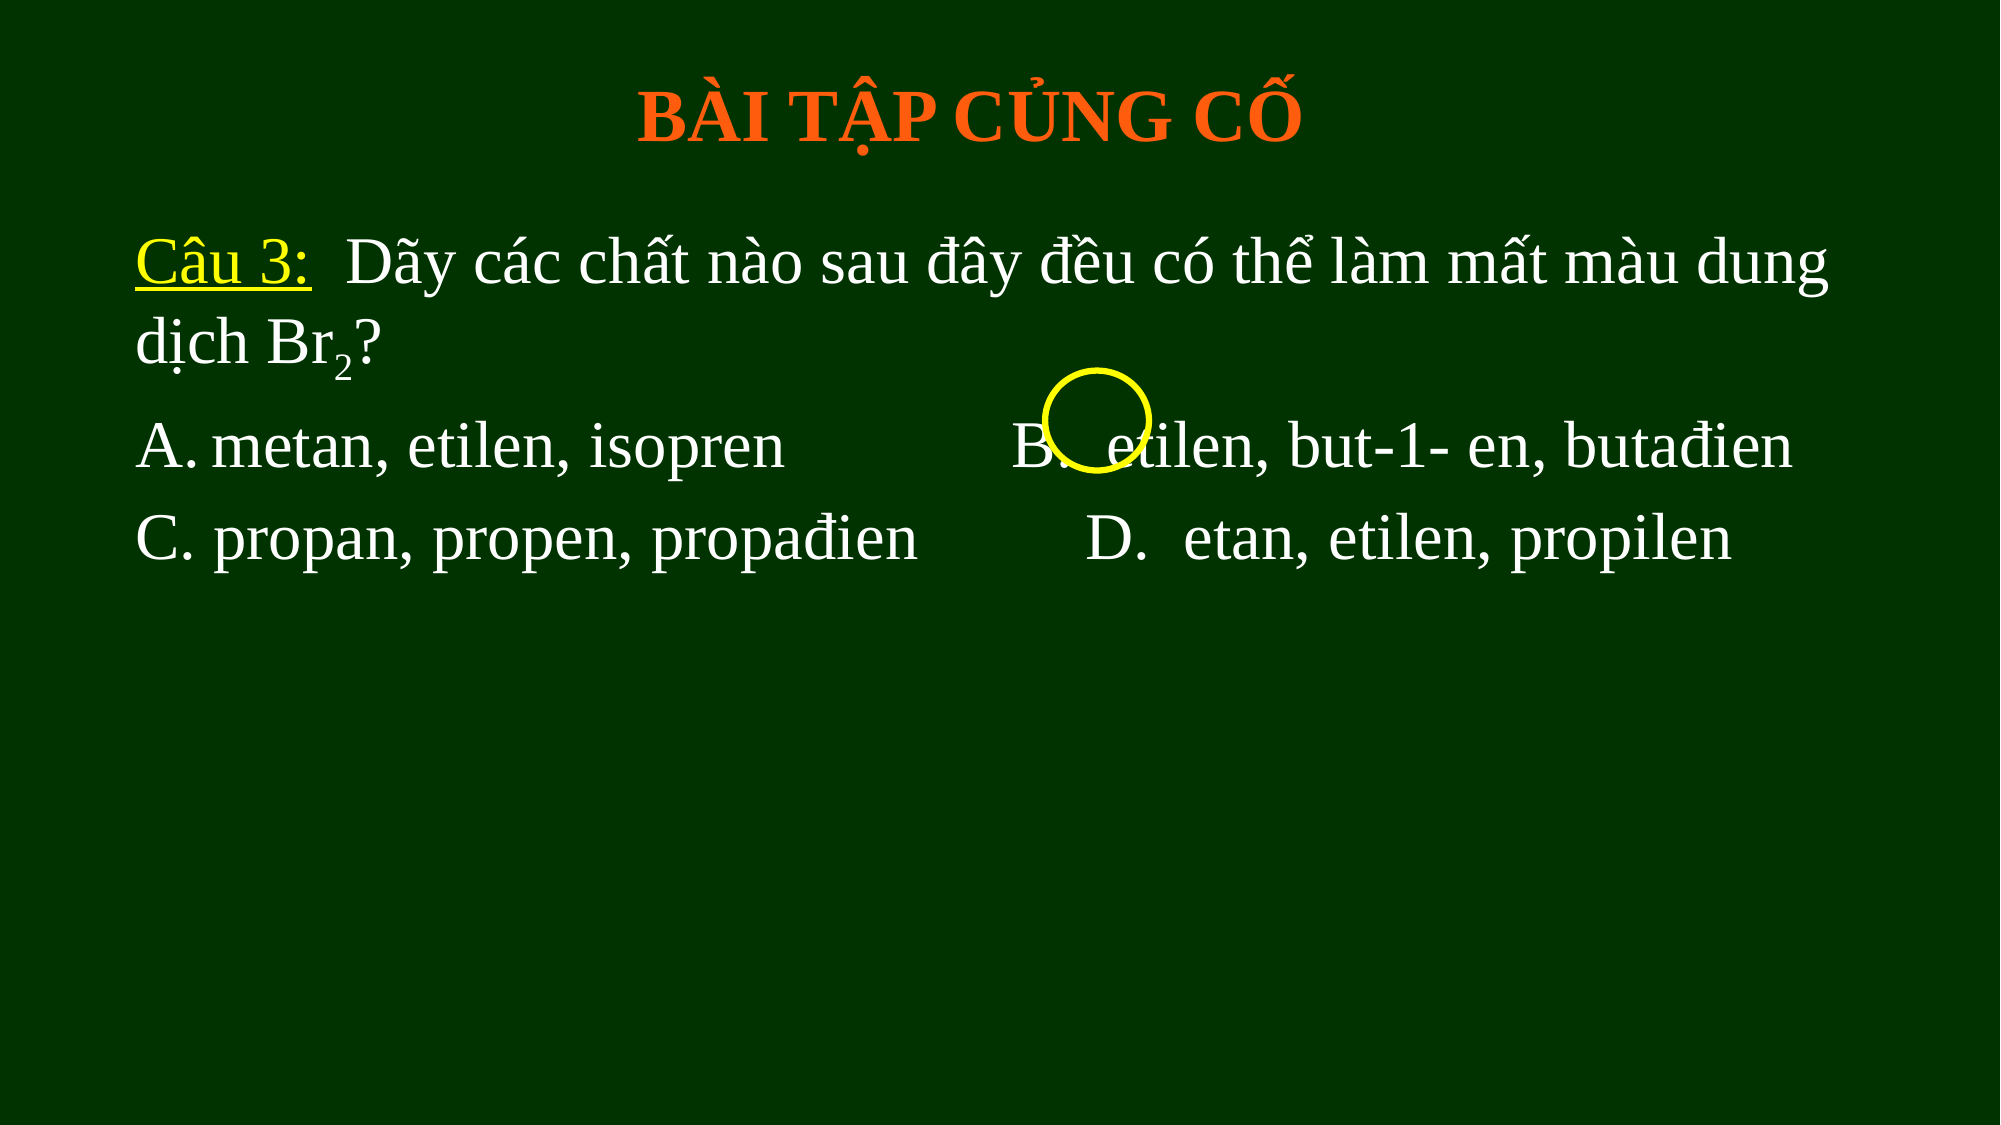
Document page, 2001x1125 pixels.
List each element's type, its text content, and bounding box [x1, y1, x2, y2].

text_box [1043, 368, 1152, 473]
text_box BÀI TẬP CỦNG CỐ [622, 58, 1515, 164]
text_box Câu 3: Dãy các chất nào sau đây đều có thể làm mất màu dung dịch Br2? metan, etilen, isopren B. etilen, but-1- en, butađien C. propan, propen, propađien D. etan, etilen, propilen [120, 209, 1931, 581]
